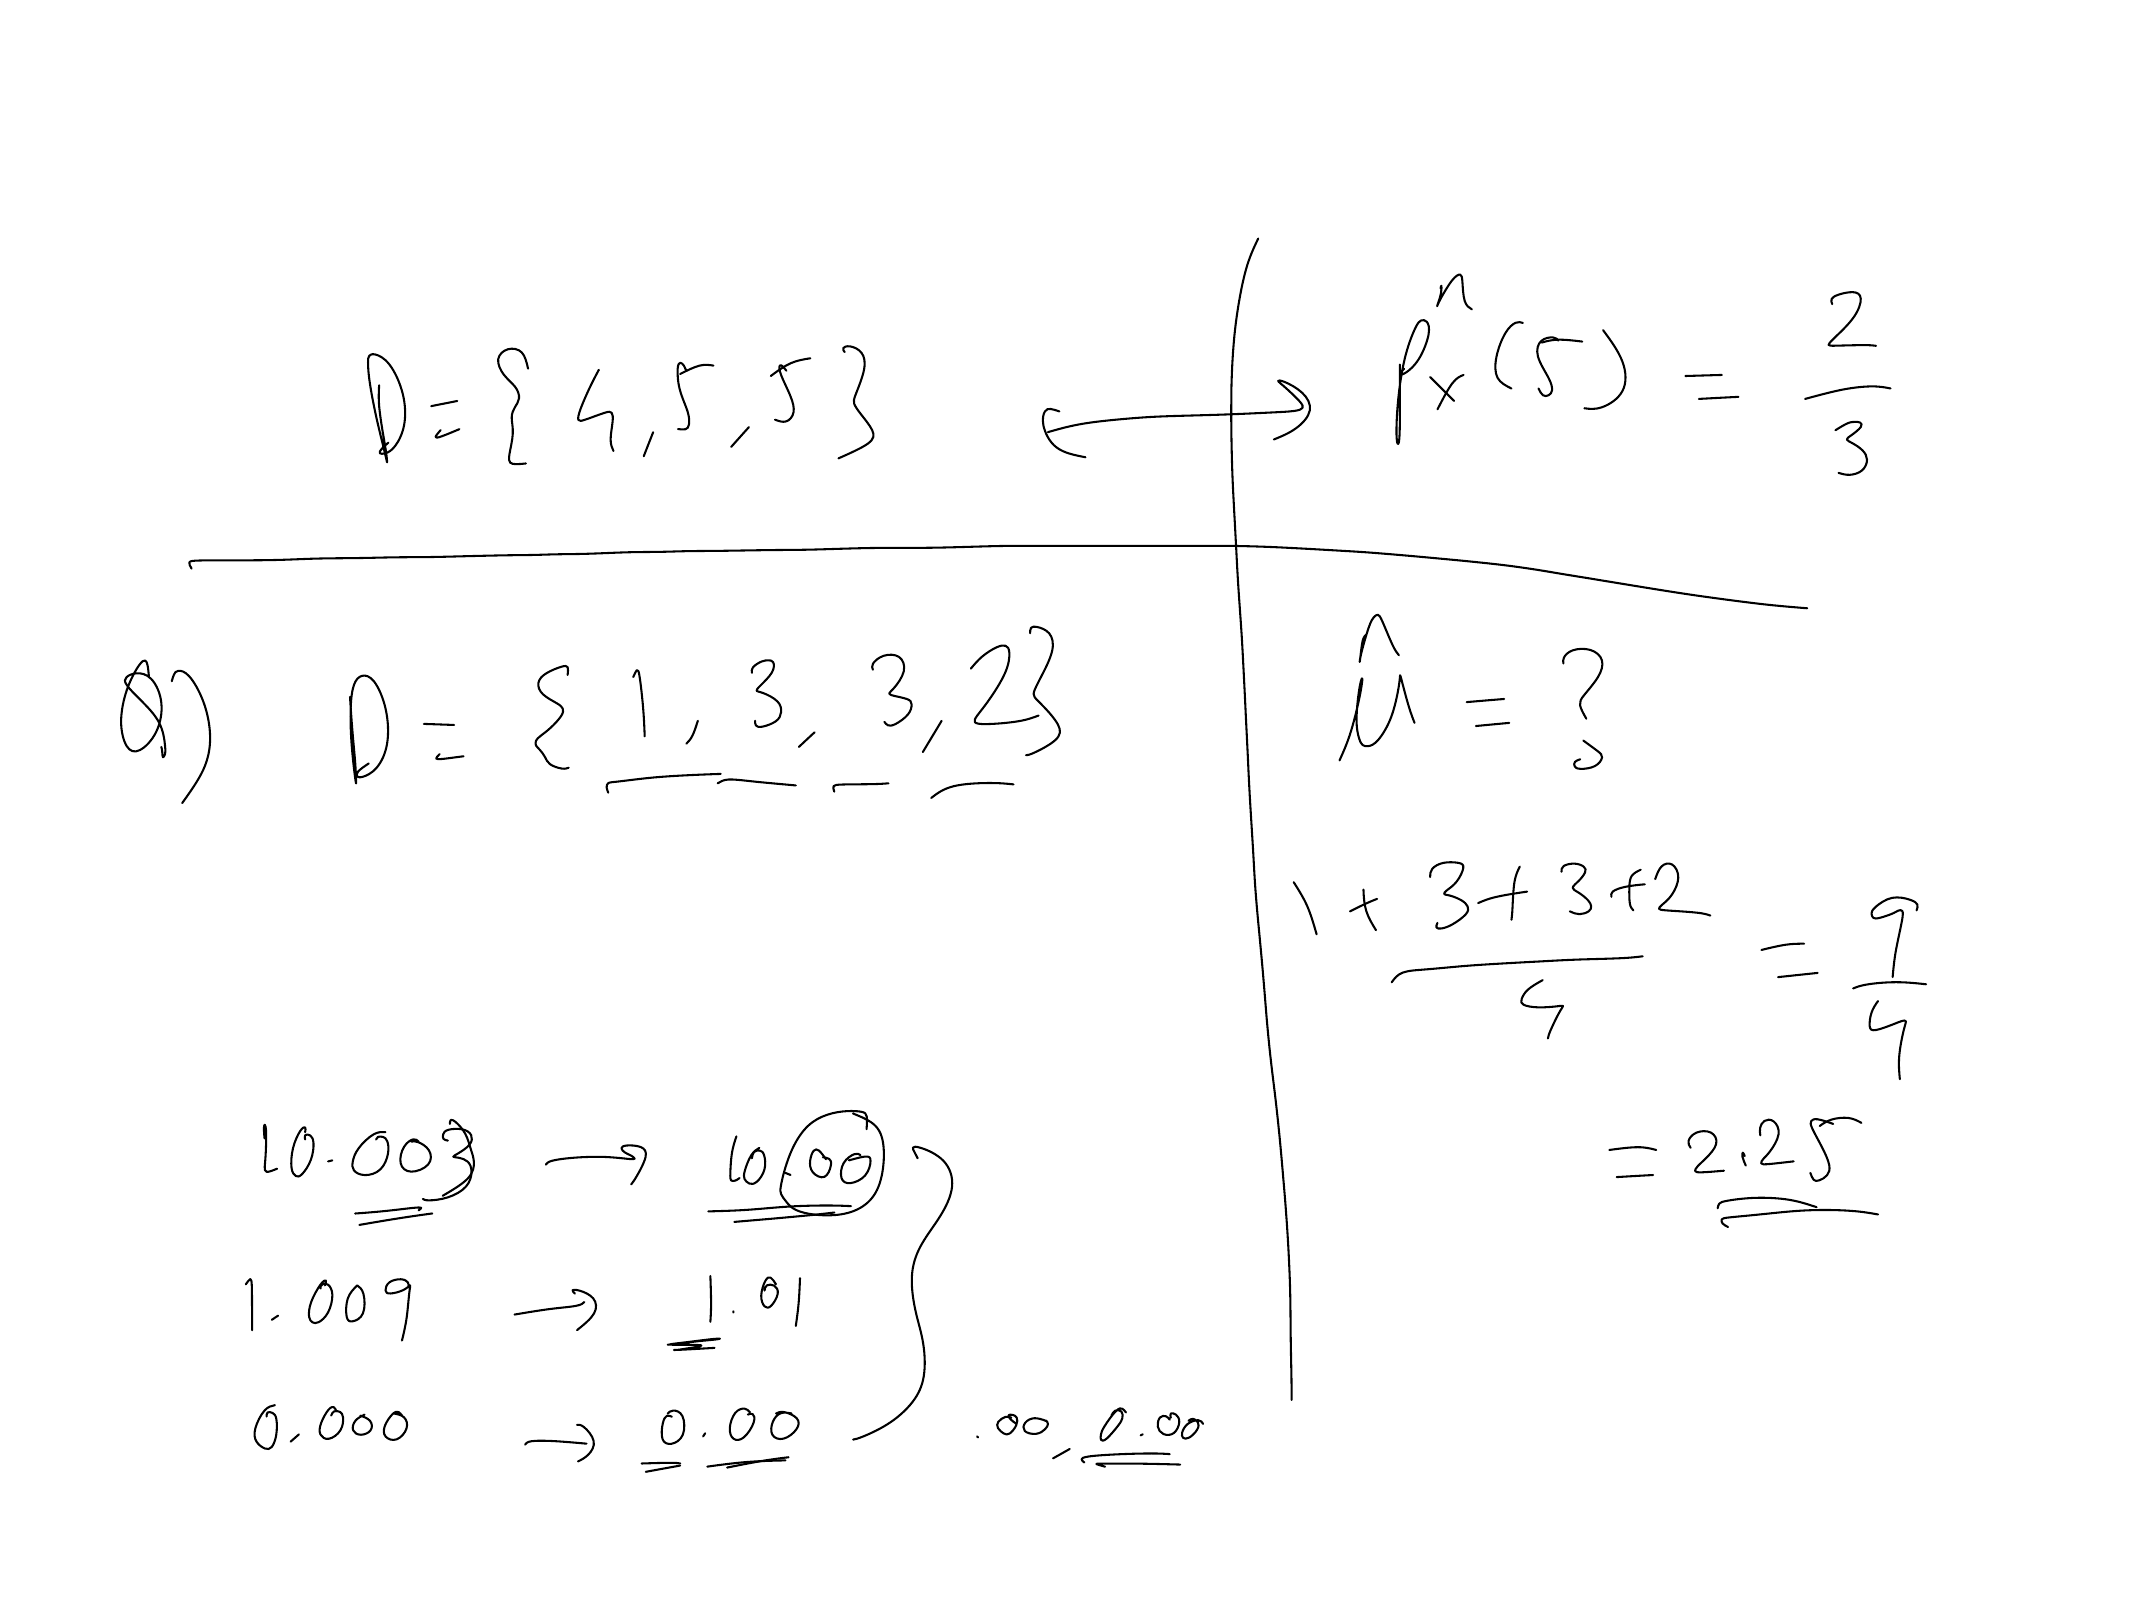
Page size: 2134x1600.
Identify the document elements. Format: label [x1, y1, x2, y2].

text_box [189, 238, 1927, 1472]
text_box [120, 345, 189, 804]
